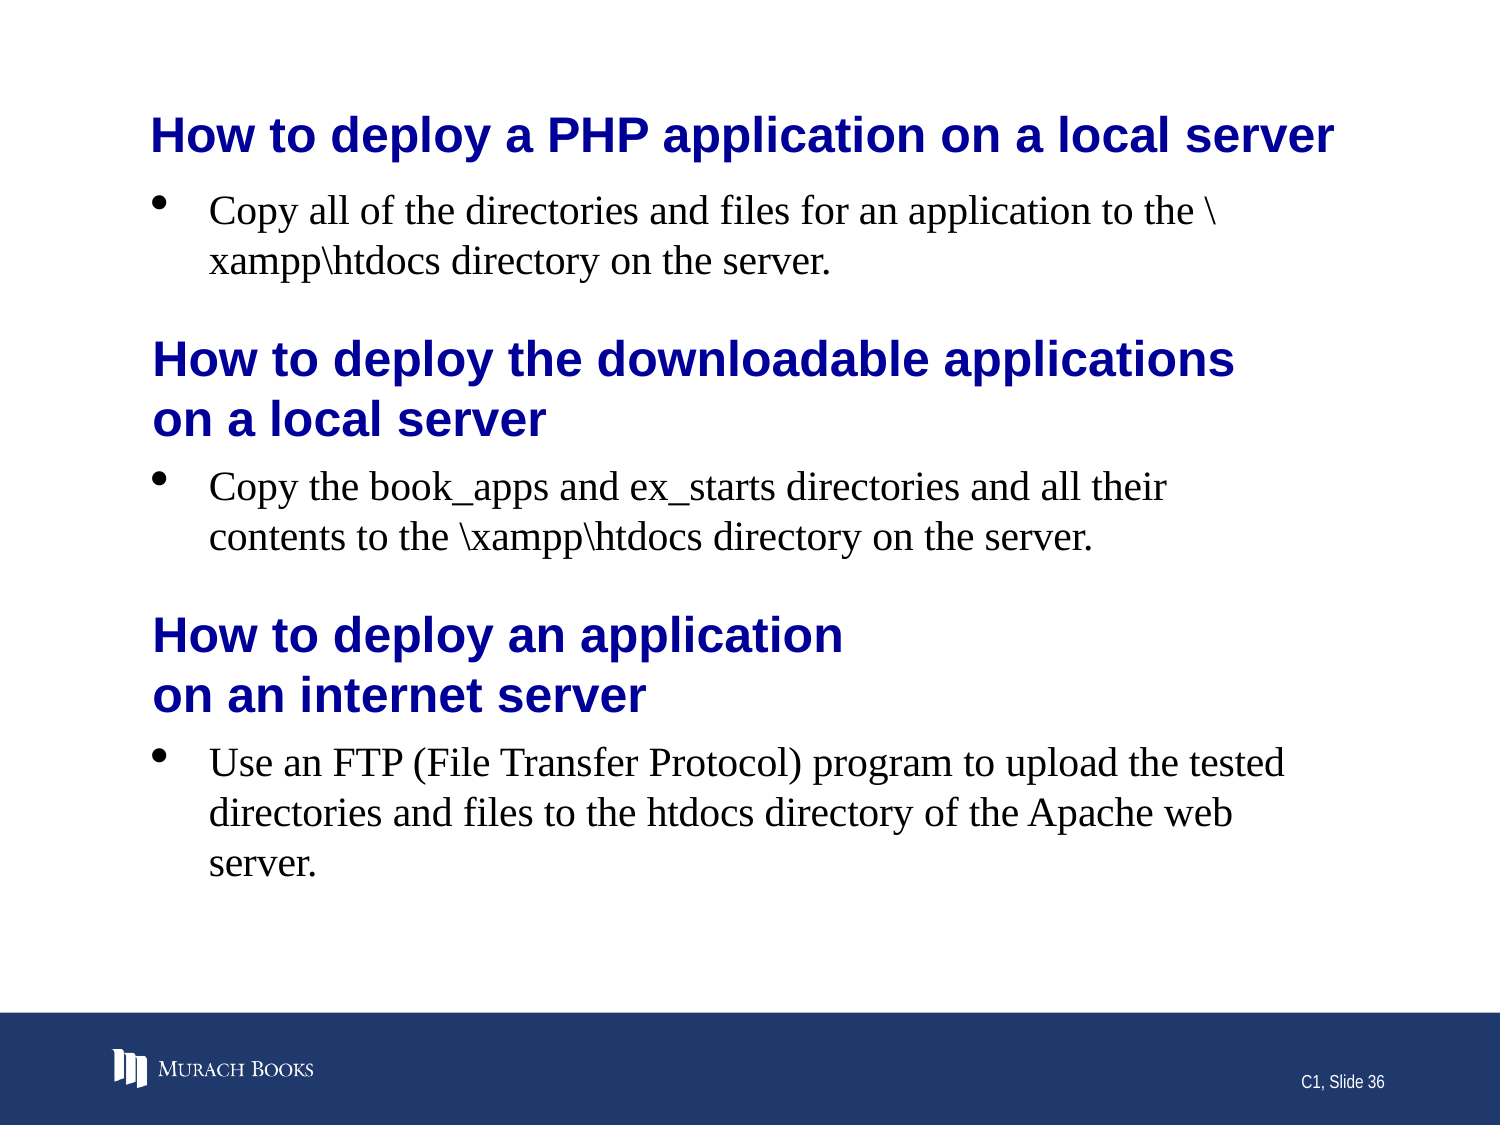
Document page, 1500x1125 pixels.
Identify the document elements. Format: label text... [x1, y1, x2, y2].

footer [12, 1025, 463, 1100]
slide_number C1, Slide 36 [1087, 1025, 1400, 1100]
title How to deploy a PHP application on a local server [150, 102, 1350, 164]
list Copy all of the directories and files for an application to the \xampp\htdocs directory on the server. How to deploy the downloadable applications on a local server Copy the book_apps and ex_starts directories and all their contents to the \xampp\htdocs directory on the server. How to deploy an application on an internet server Use an FTP (File Transfer Protocol) program to upload the tested directories and files to the htdocs directory of the Apache web server. [137, 174, 1350, 975]
